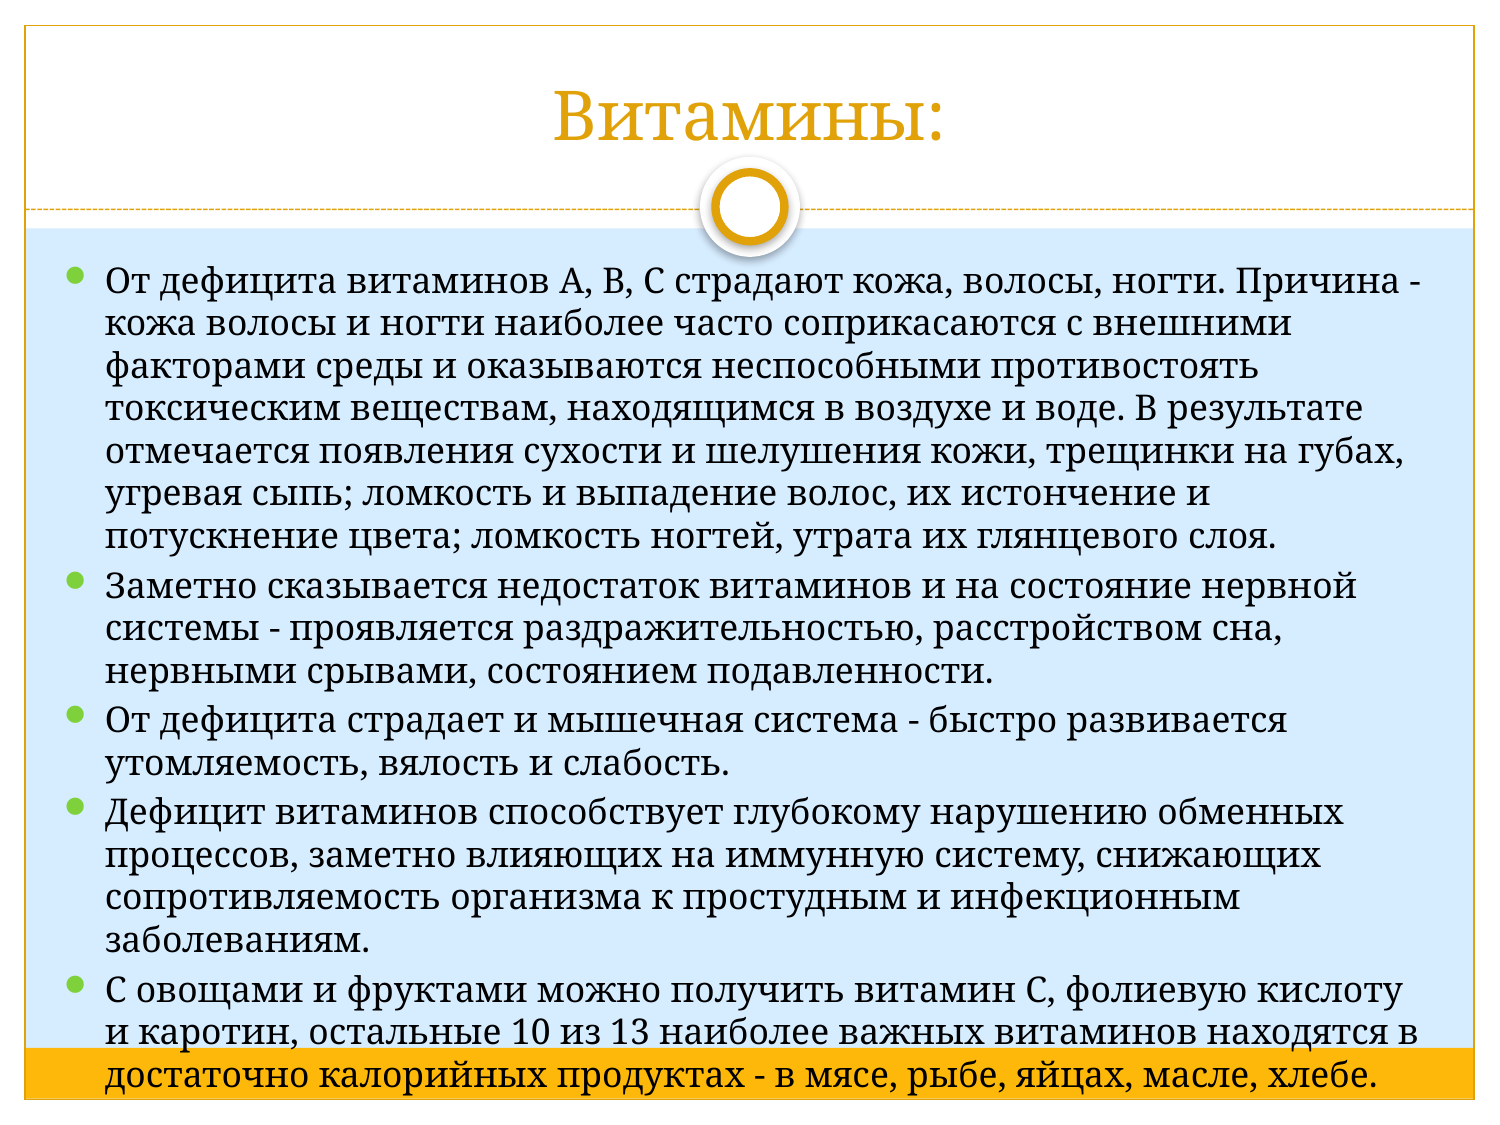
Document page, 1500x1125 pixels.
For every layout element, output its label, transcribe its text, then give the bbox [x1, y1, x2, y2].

list От дефицита витаминов А, В, С страдают кожа, волосы, ногти. Причина - кожа волосы и ногти наиболее часто соприкасаются с внешними факторами среды и оказываются неспособными противостоять токсическим веществам, находящимся в воздухе и воде. В результате отмечается появления сухости и шелушения кожи, трещинки на губах, угревая сыпь; ломкость и выпадение волос, их истончение и потускнение цвета; ломкость ногтей, утрата их глянцевого слоя. Заметно сказывается недостаток витаминов и на состояние нервной системы - проявляется раздражительностью, расстройством сна, нервными срывами, состоянием подавленности. От дефицита страдает и мышечная система - быстро развивается утомляемость, вялость и слабость. Дефицит витаминов способствует глубокому нарушению обменных процессов, заметно влияющих на иммунную систему, снижающих сопротивляемость организма к простудным и инфекционным заболеваниям. С овощами и фруктами можно получить витамин С, фолиевую кислоту и каротин, остальные 10 из 13 наиболее важных витаминов находятся в достаточно калорийных продуктах - в мясе, рыбе, яйцах, масле, хлебе. [49, 250, 1445, 1125]
title Витамины: [49, 37, 1450, 162]
